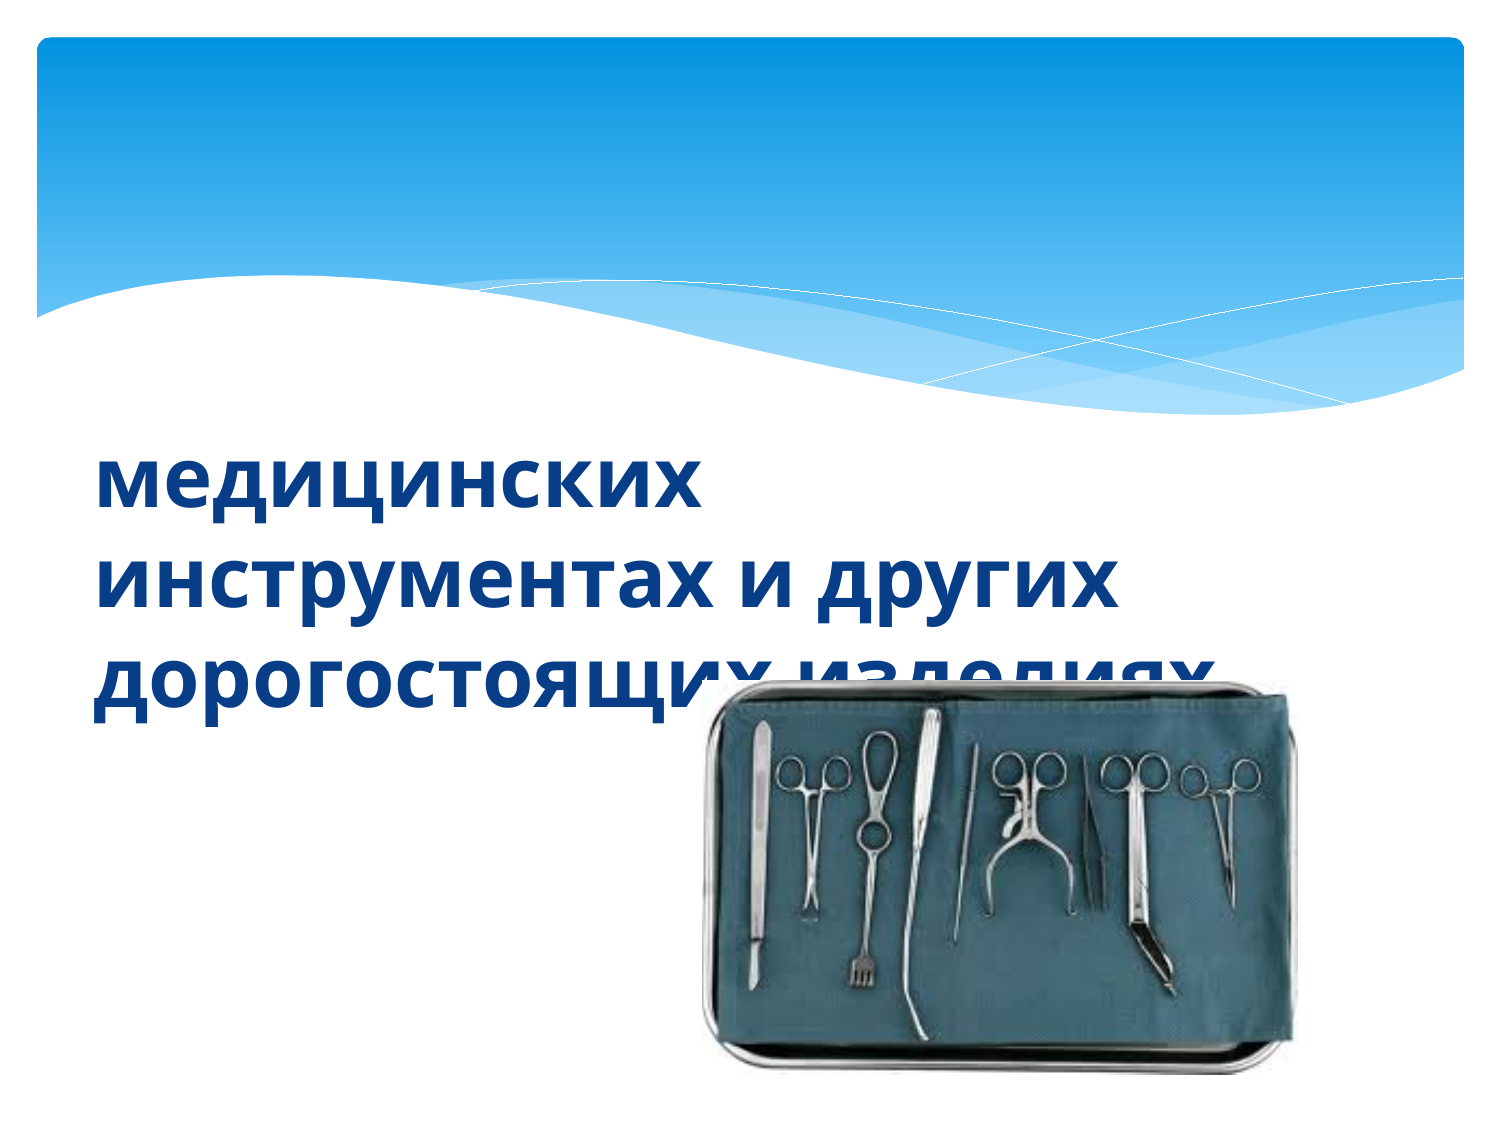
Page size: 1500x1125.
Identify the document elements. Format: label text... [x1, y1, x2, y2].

picture [702, 680, 1298, 1076]
list медицинских инструментах и других дорогостоящих изделиях. [78, 417, 1294, 1073]
